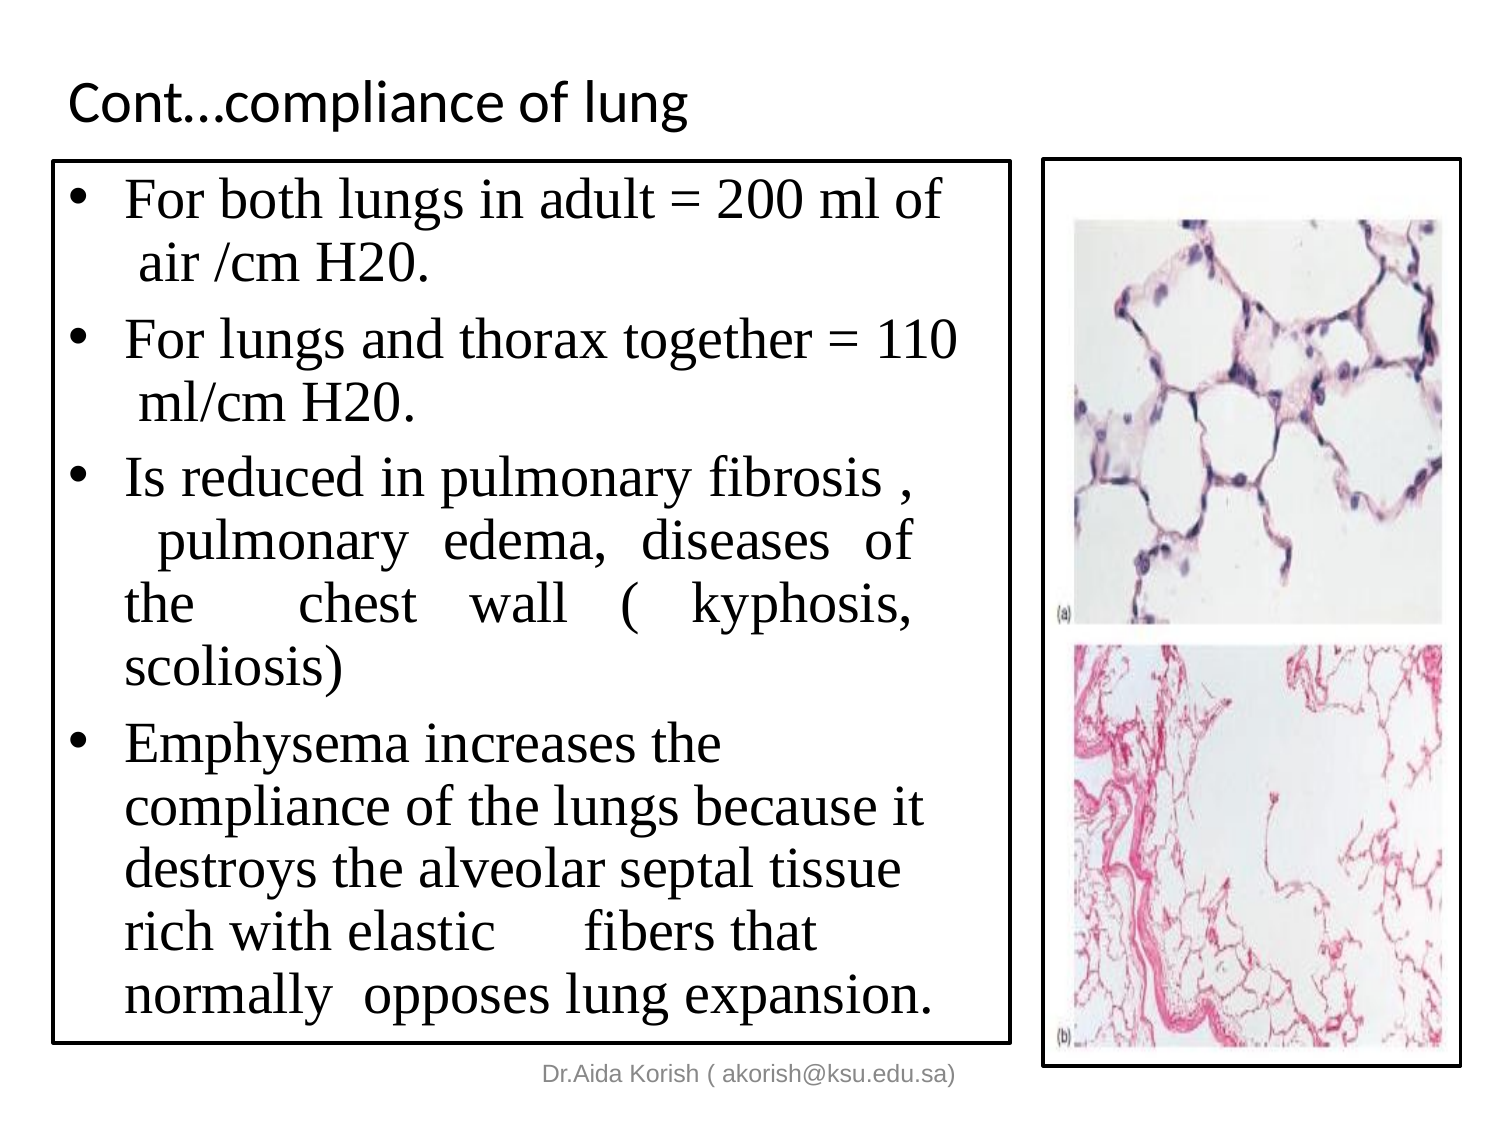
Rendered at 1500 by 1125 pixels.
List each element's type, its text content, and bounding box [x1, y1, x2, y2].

title Cont…compliance of lung [66, 61, 692, 161]
text_box For both lungs in adult = 200 ml of air /cm H20. For lungs and thorax together = 110 ml/cm H20. Is reduced in pulmonary fibrosis , pulmonary edema, diseases of the chest wall ( kyphosis, scoliosis) Emphysema increases the compliance of the lungs because it destroys the alveolar septal tissue rich with elastic fibers that normally opposes lung expansion. [66, 167, 987, 1027]
text_box Dr.Aida Korish ( akorish@ksu.edu.sa) [539, 1059, 961, 1088]
text_box [1043, 159, 1461, 1066]
text_box [53, 161, 1011, 1043]
